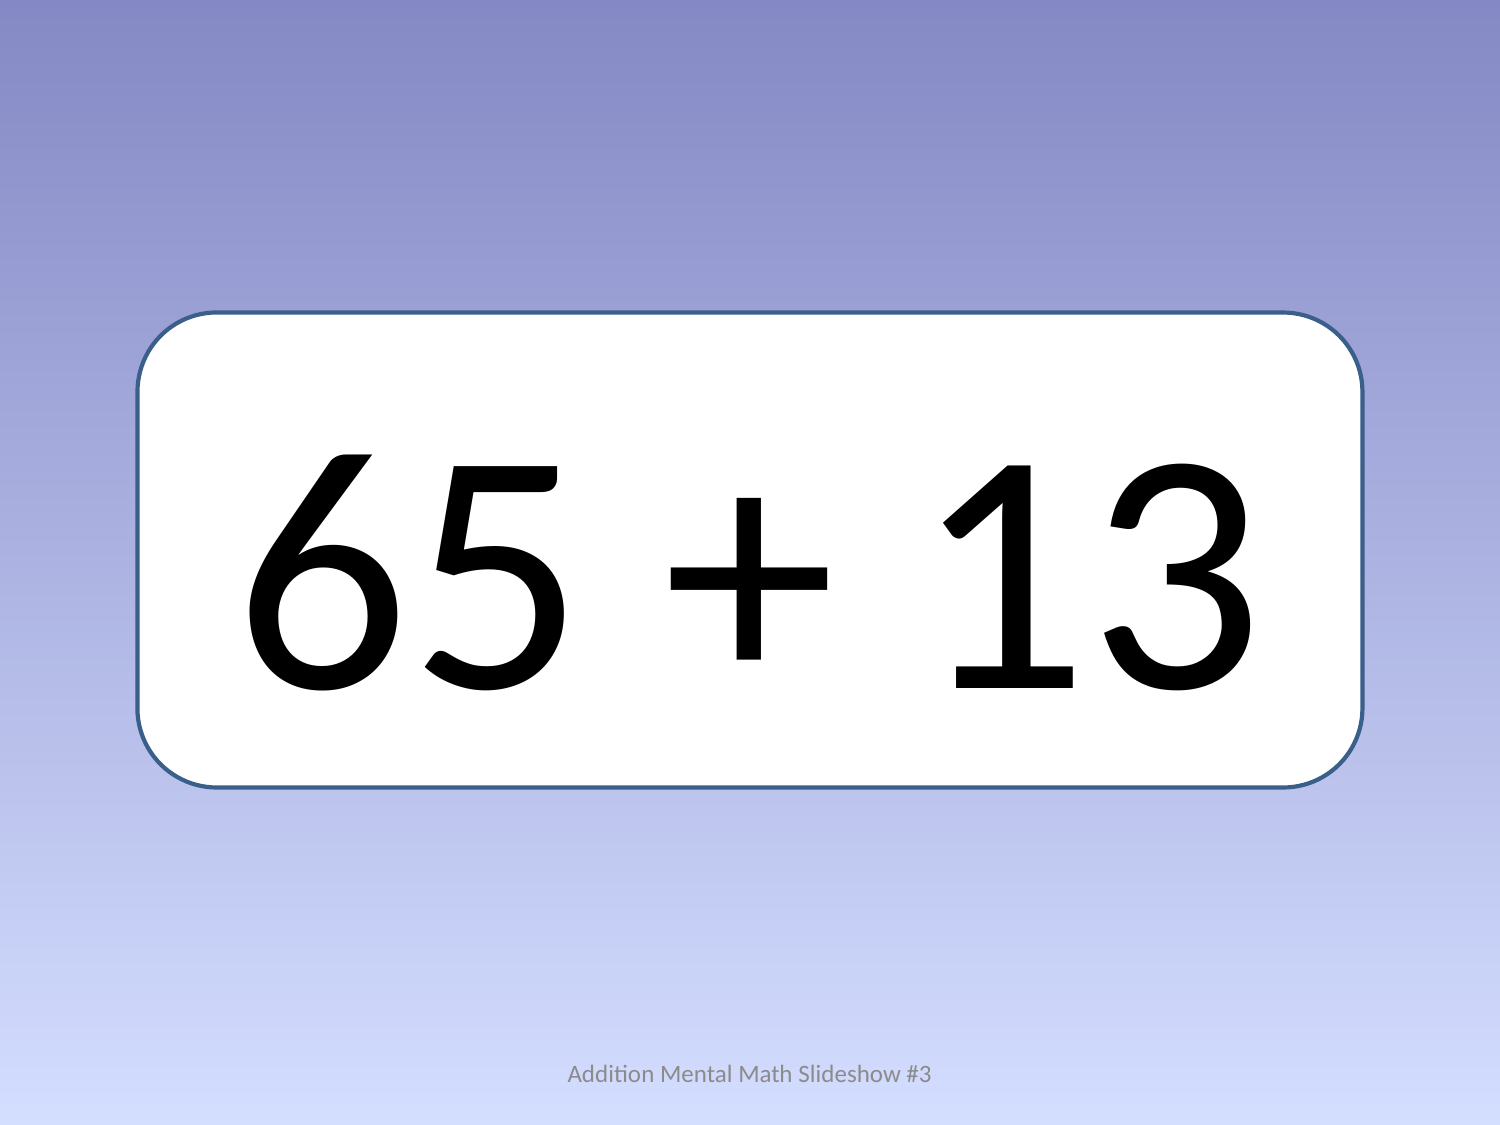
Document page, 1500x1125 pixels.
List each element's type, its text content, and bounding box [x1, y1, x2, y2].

text_box 65 + 13 [135, 310, 1365, 790]
footer Addition Mental Math Slideshow #3 [512, 1042, 988, 1103]
